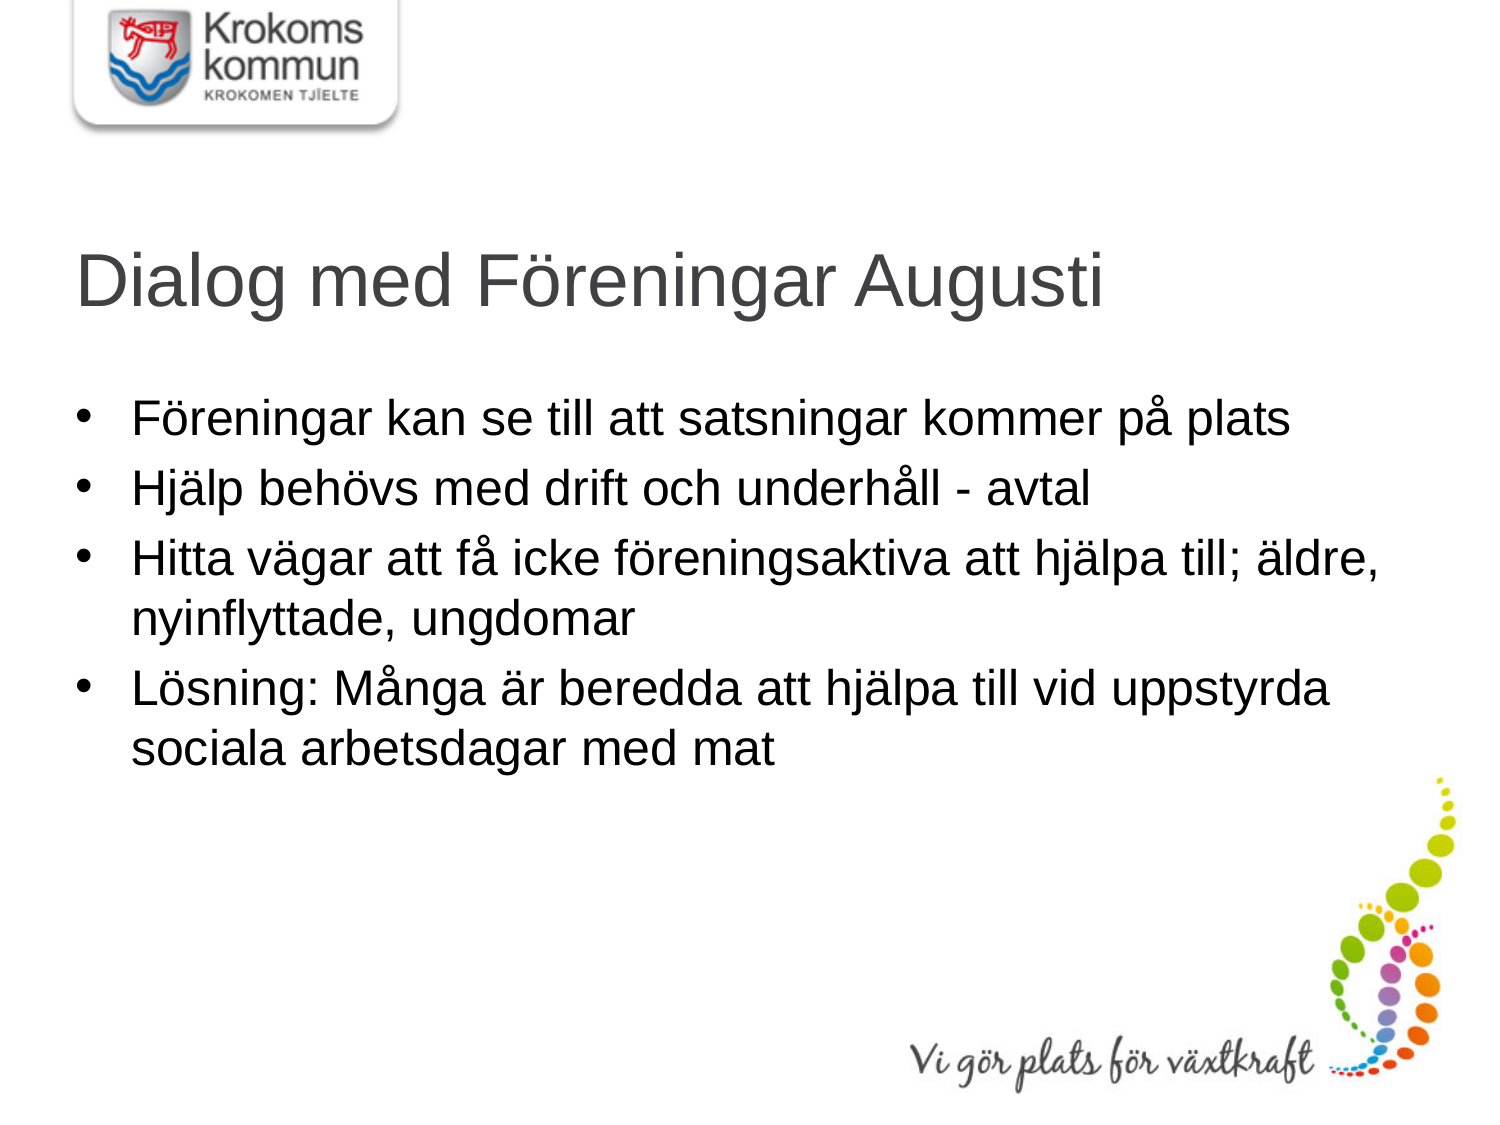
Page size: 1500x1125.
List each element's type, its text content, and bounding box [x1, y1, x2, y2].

picture [64, 0, 408, 142]
list Föreningar kan se till att satsningar kommer på plats Hjälp behövs med drift och underhåll - avtal Hitta vägar att få icke föreningsaktiva att hjälpa till; äldre, nyinflyttade, ungdomar Lösning: Många är beredda att hjälpa till vid uppstyrda sociala arbetsdagar med mat [75, 385, 1425, 1005]
title Dialog med Föreningar Augusti [75, 231, 1425, 374]
picture [909, 774, 1469, 1094]
